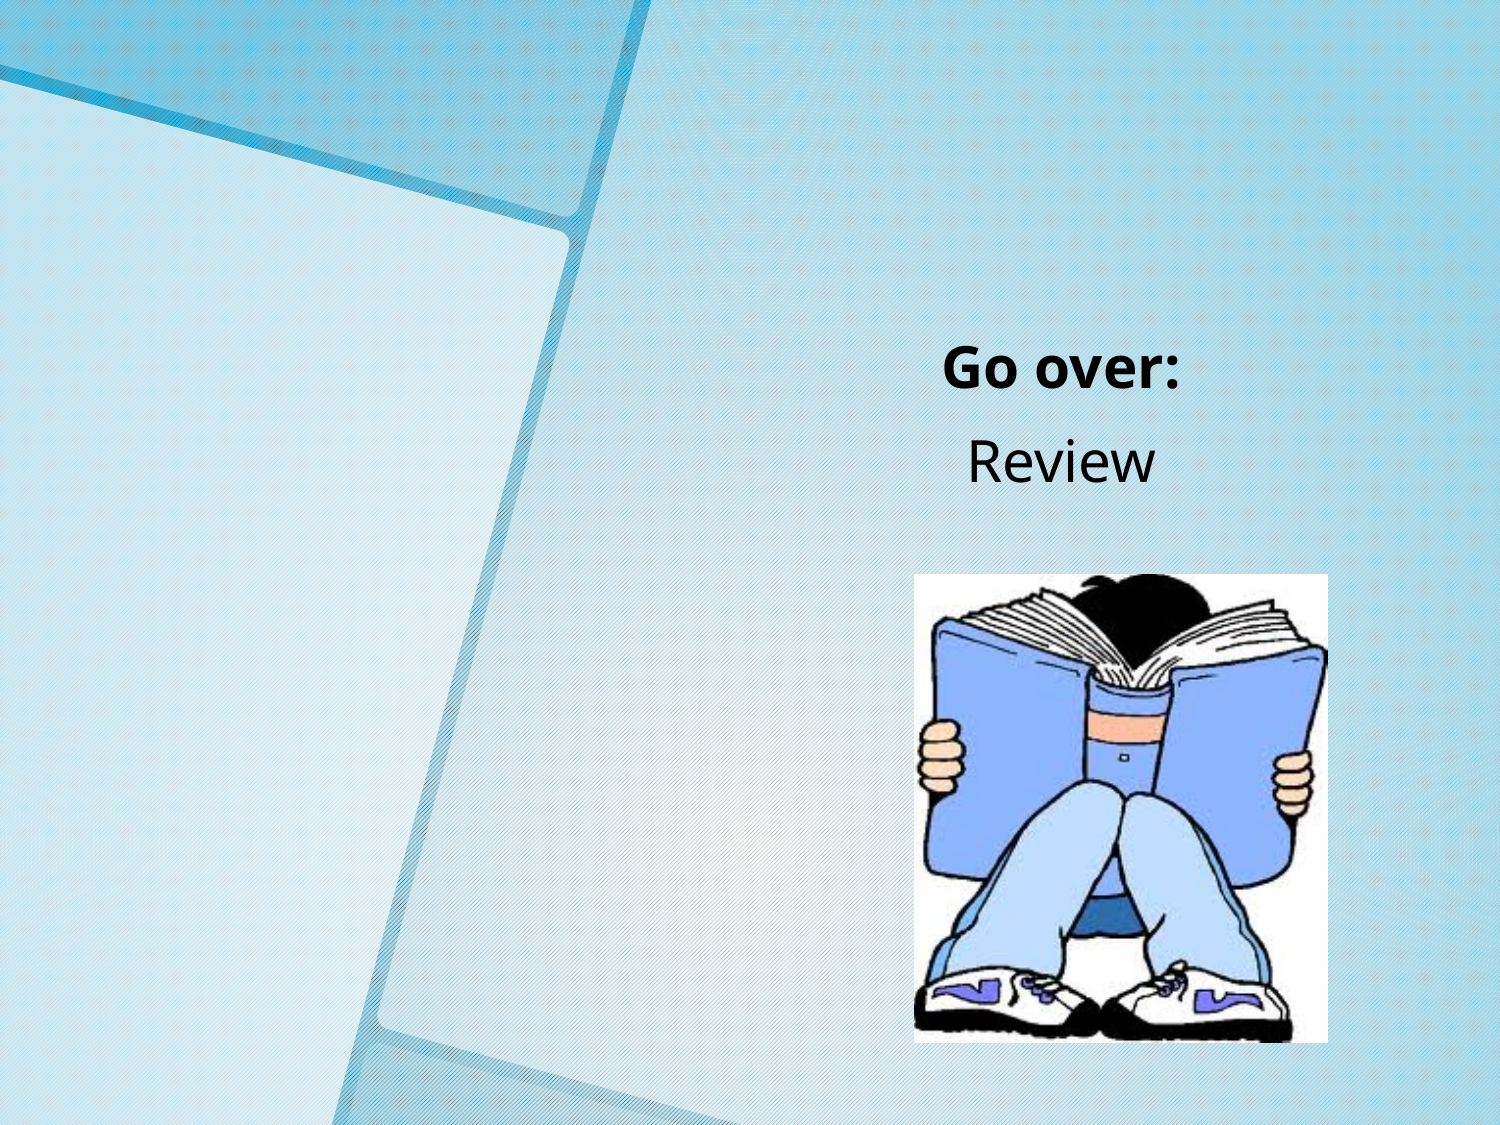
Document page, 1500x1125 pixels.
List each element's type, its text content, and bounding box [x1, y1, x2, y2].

list Go over: Review [679, 137, 1444, 971]
picture [914, 573, 1329, 1043]
